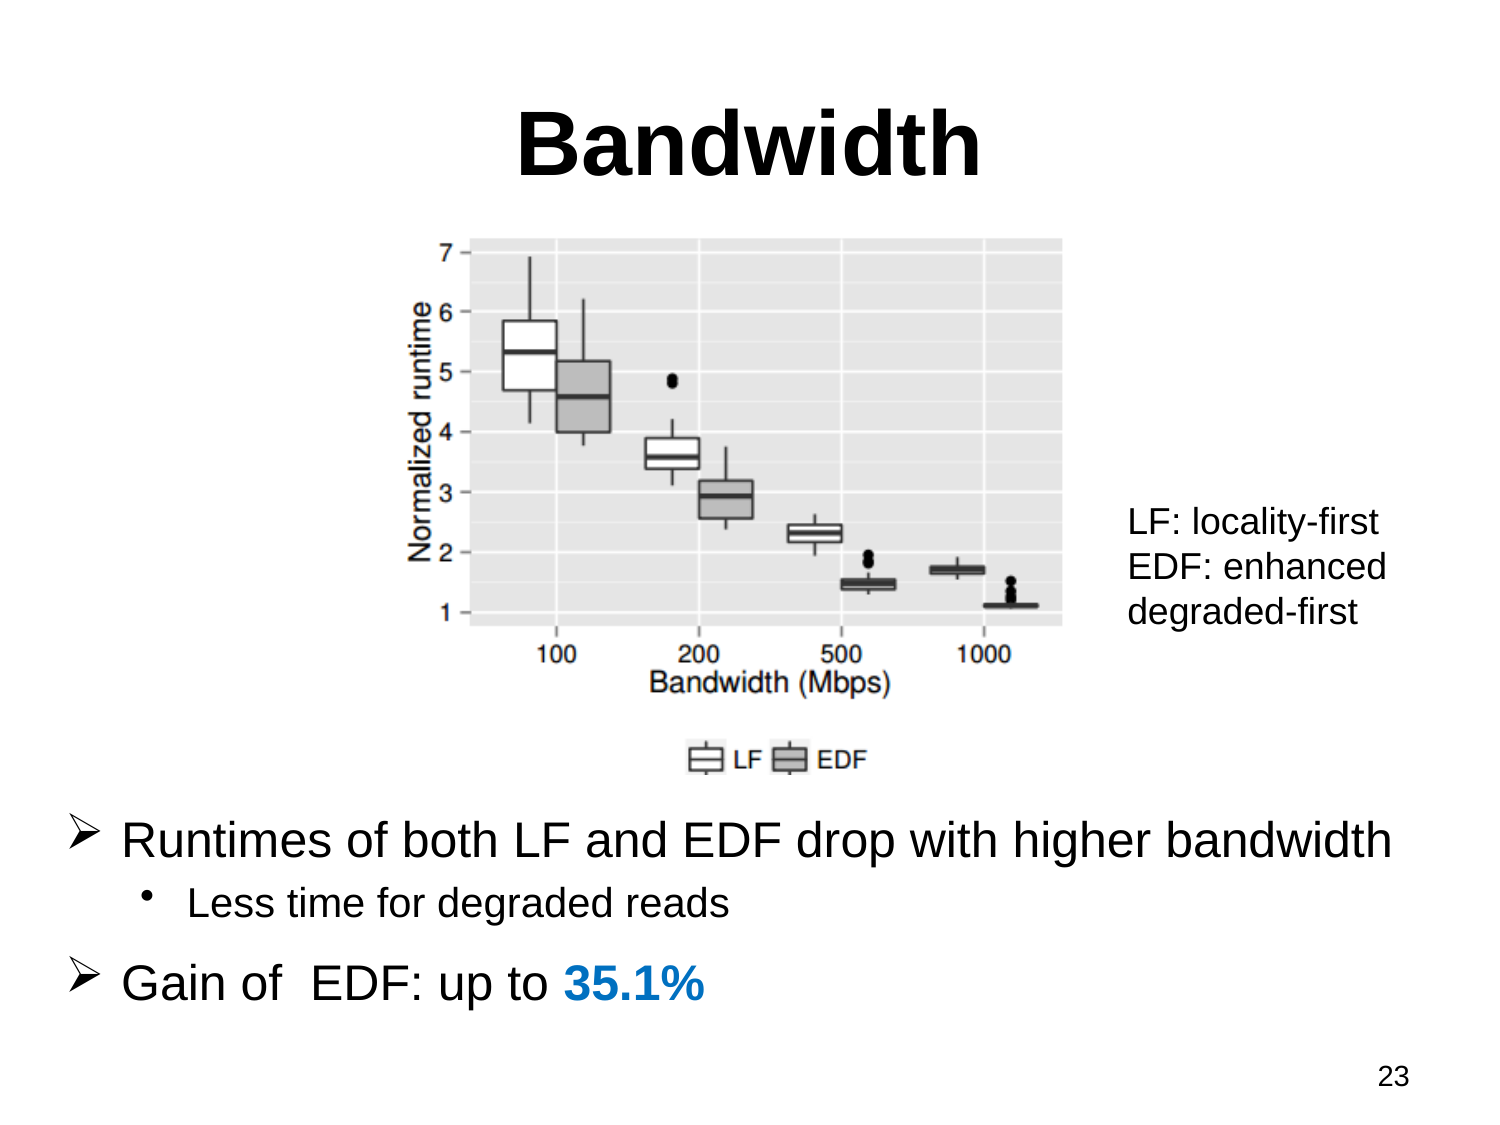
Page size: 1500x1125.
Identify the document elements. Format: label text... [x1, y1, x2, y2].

text_box LF: locality-first EDF: enhanced degraded-first [1112, 489, 1450, 640]
list Runtimes of both LF and EDF drop with higher bandwidth Less time for degraded reads Gain of EDF: up to 35.1% [50, 800, 1450, 1050]
title Bandwidth [75, 45, 1425, 233]
picture [406, 235, 1063, 775]
slide_number 23 [1074, 1050, 1425, 1103]
